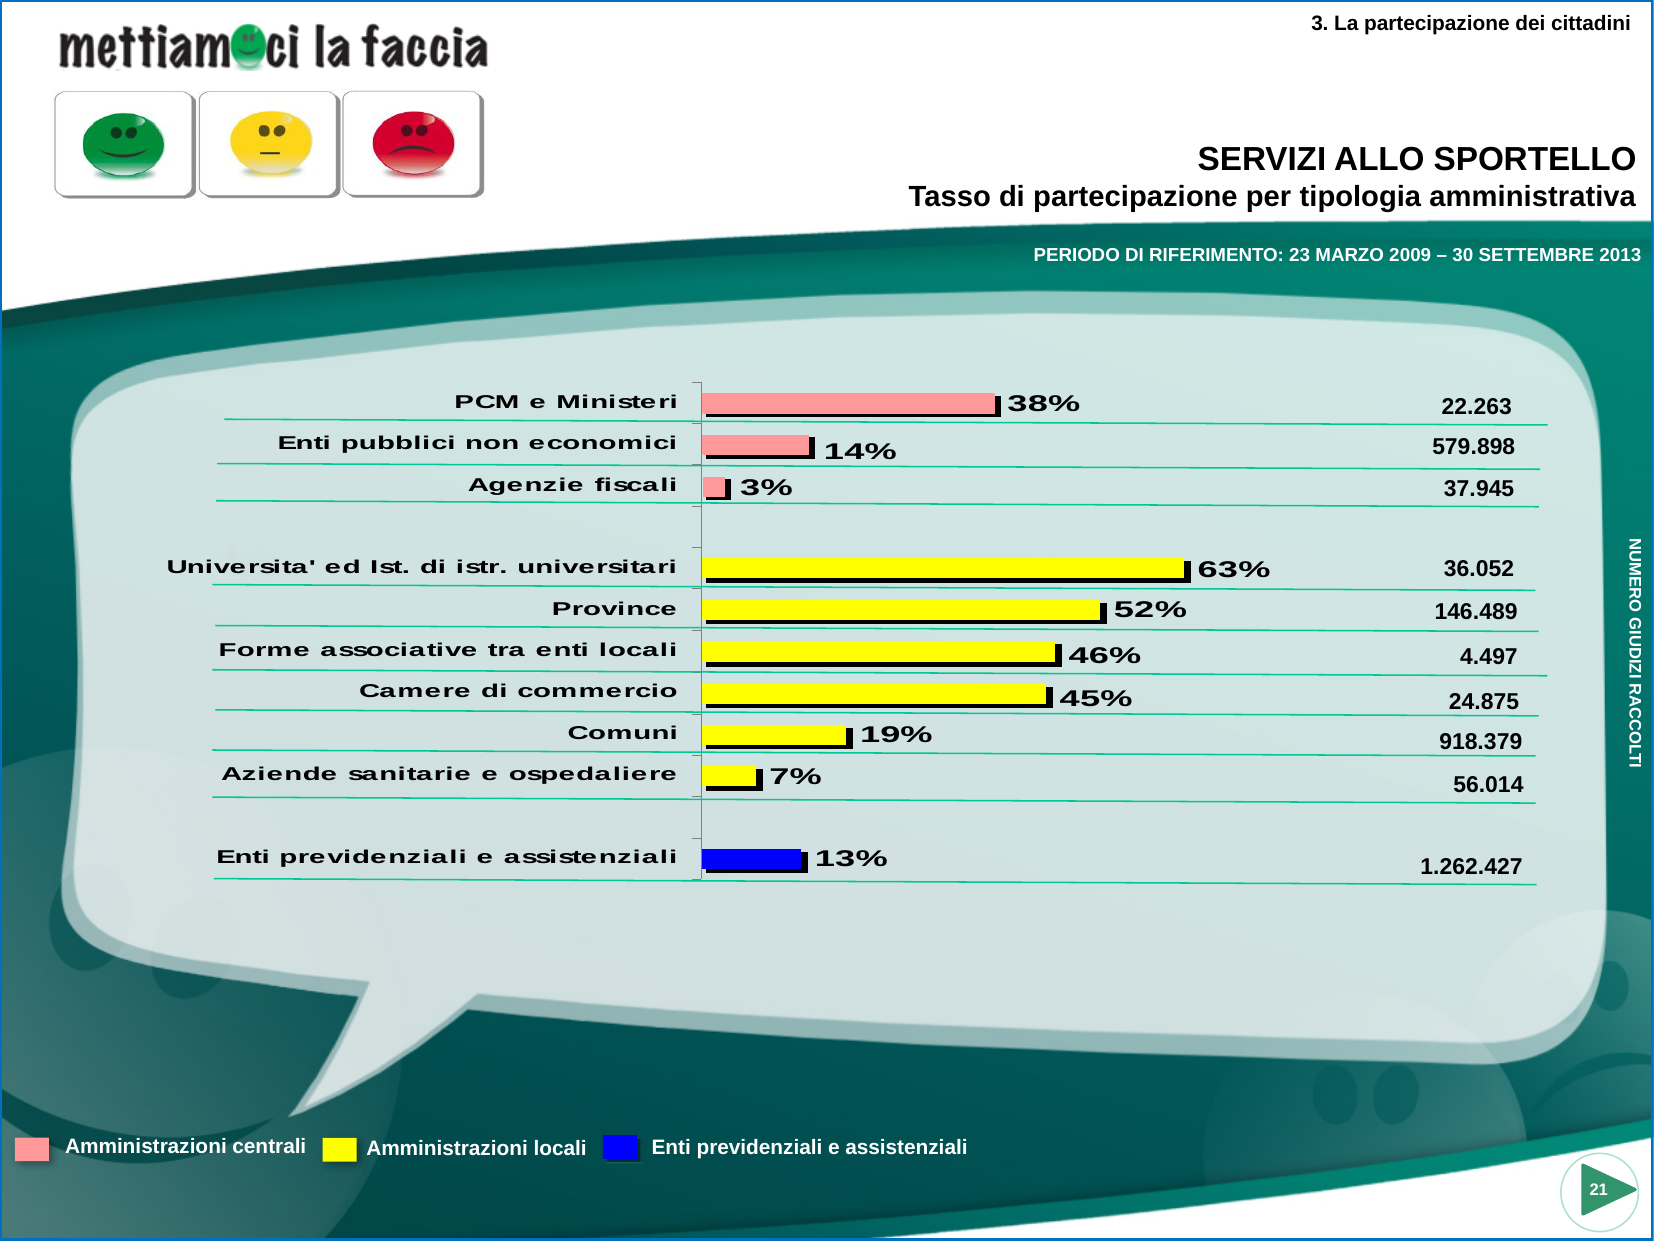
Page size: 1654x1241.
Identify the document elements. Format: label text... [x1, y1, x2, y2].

text_box [1582, 1165, 1636, 1202]
text_box 37.945 [1429, 478, 1536, 499]
text_box PERIODO DI RIFERIMENTO: 23 MARZO 2009 – 30 SETTEMBRE 2013 [1013, 239, 1654, 268]
text_box 3. La partecipazione dei cittadini [1126, 3, 1652, 41]
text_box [215, 709, 1539, 717]
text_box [212, 796, 1536, 804]
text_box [215, 625, 1539, 632]
text_box 36.052 [1429, 546, 1530, 583]
text_box 21 [1483, 1180, 1609, 1236]
text_box SERVIZI ALLO SPORTELLO Tasso di partecipazione per tipologia amministrativa [647, 129, 1652, 199]
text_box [212, 749, 1536, 757]
text_box 146.489 [1419, 589, 1586, 632]
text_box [141, 371, 1407, 893]
text_box 1.262.427 [1411, 844, 1544, 887]
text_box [224, 419, 1548, 426]
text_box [213, 878, 1537, 885]
text_box 4.497 [1445, 638, 1540, 668]
text_box [1562, 1152, 1640, 1232]
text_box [212, 584, 1536, 591]
text_box 24.875 [1434, 683, 1535, 708]
text_box 22.263 [1426, 383, 1527, 417]
text_box 918.379 [1424, 724, 1538, 751]
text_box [212, 669, 1548, 676]
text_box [215, 500, 1540, 507]
text_box [0, 0, 1654, 1241]
text_box NUMERO GIUDIZI RACCOLTI [1603, 466, 1654, 841]
text_box 56.014 [1438, 761, 1595, 804]
text_box 579.898 [1417, 434, 1531, 461]
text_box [14, 1127, 1007, 1170]
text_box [216, 463, 1541, 470]
